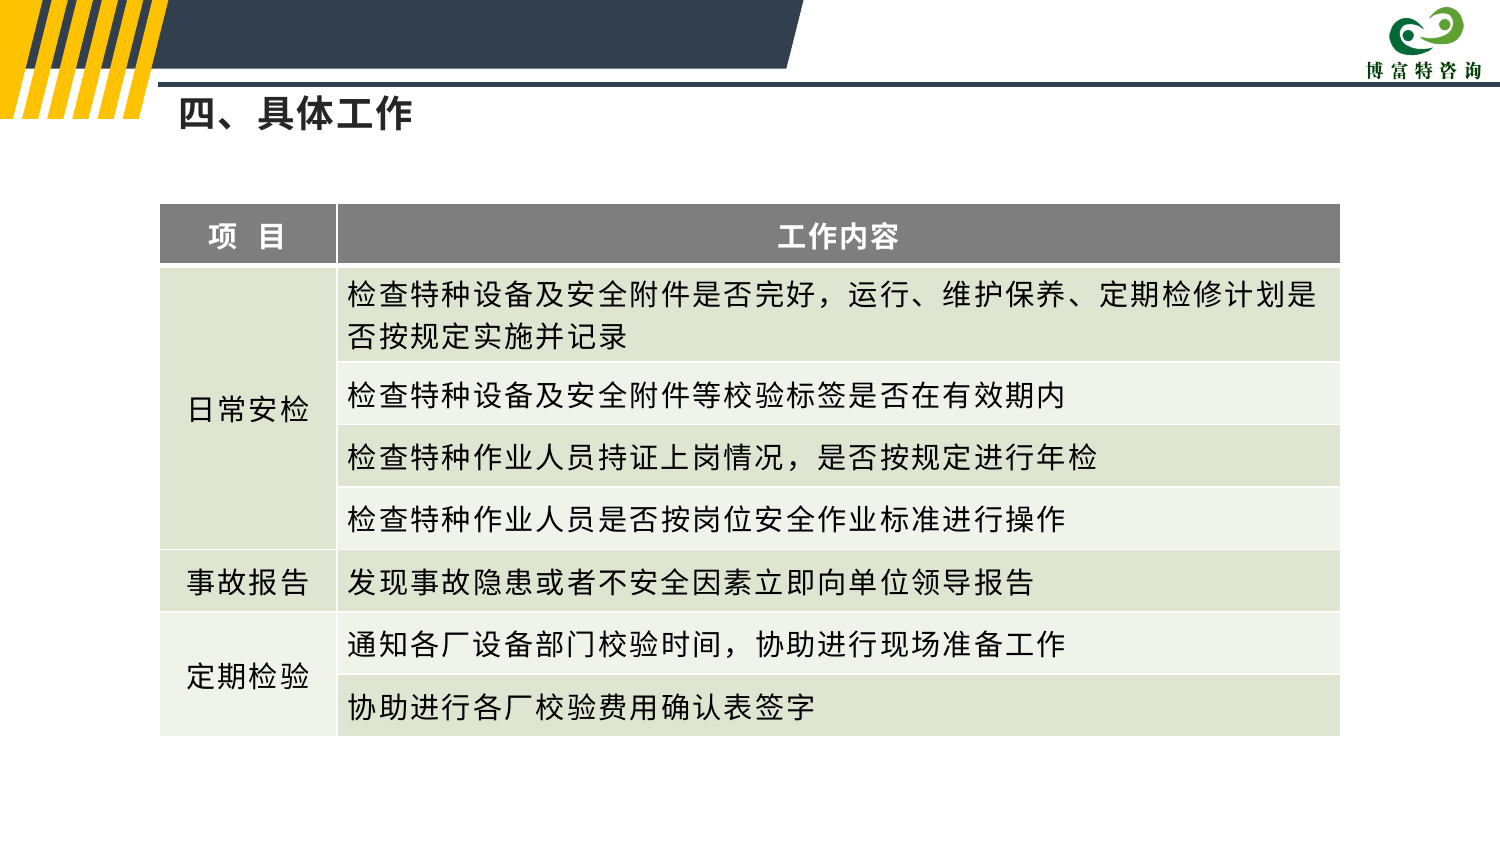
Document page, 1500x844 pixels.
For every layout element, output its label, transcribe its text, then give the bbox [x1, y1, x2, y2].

table_cell 检查特种设备及安全附件等校验标签是否在有效期内 [338, 363, 1340, 424]
table_cell 检查特种作业人员是否按岗位安全作业标准进行操作 [338, 488, 1340, 549]
table_cell 日常安检 [160, 268, 336, 549]
table_cell 协助进行各厂校验费用确认表签字 [338, 675, 1340, 736]
table_cell 事故报告 [160, 550, 336, 611]
table_cell 定期检验 [160, 613, 336, 736]
table_cell 通知各厂设备部门校验时间，协助进行现场准备工作 [338, 613, 1340, 673]
table_cell 发现事故隐患或者不安全因素立即向单位领导报告 [338, 550, 1340, 611]
text_box 四、具体工作 [163, 82, 429, 143]
picture [1352, 6, 1500, 82]
table_cell 检查特种设备及安全附件是否完好，运行、维护保养、定期检修计划是否按规定实施并记录 [338, 268, 1340, 361]
table_header 工作内容 [338, 204, 1340, 263]
table_header 项 目 [160, 204, 336, 263]
table_cell 检查特种作业人员持证上岗情况，是否按规定进行年检 [338, 425, 1340, 486]
